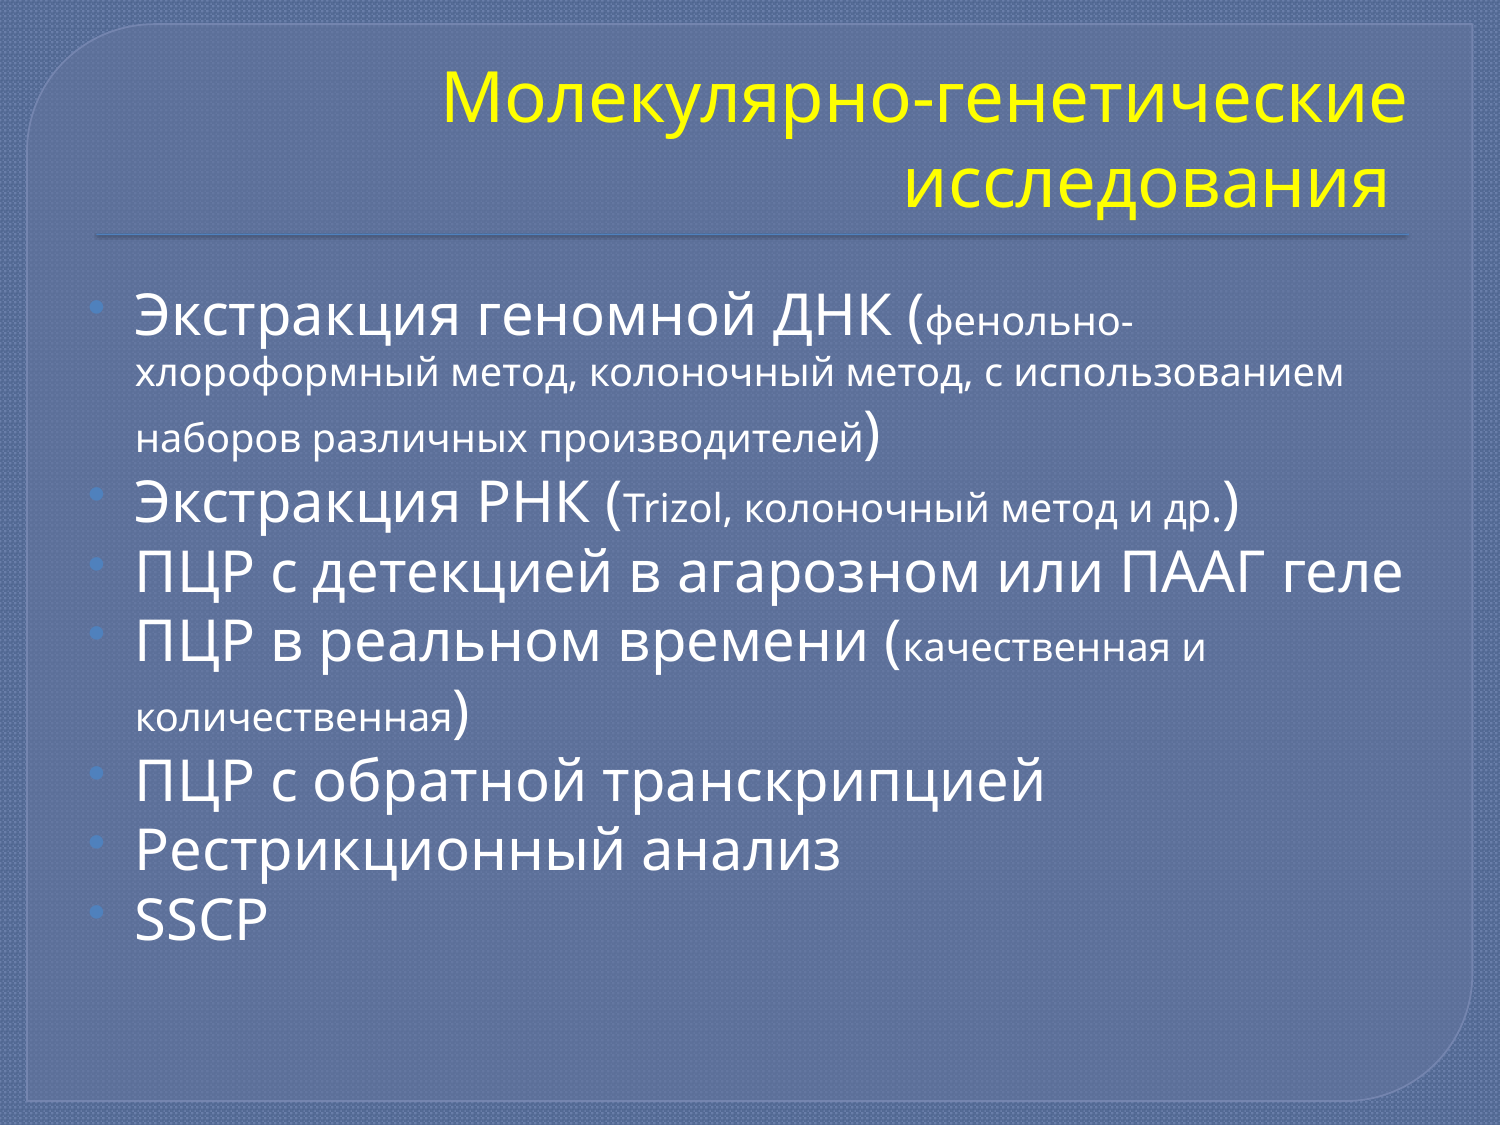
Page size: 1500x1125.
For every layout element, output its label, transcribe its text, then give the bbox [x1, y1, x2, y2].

title Молекулярно-генетические исследования [75, 41, 1425, 230]
list Экстракция геномной ДНК (фенольно-хлороформный метод, колоночный метод, с использованием наборов различных производителей) Экстракция РНК (Trizol, колоночный метод и др.) ПЦР с детекцией в агарозном или ПААГ геле ПЦР в реальном времени (качественная и количественная) ПЦР с обратной транскрипцией Рестрикционный анализ SSCP [75, 270, 1425, 1013]
